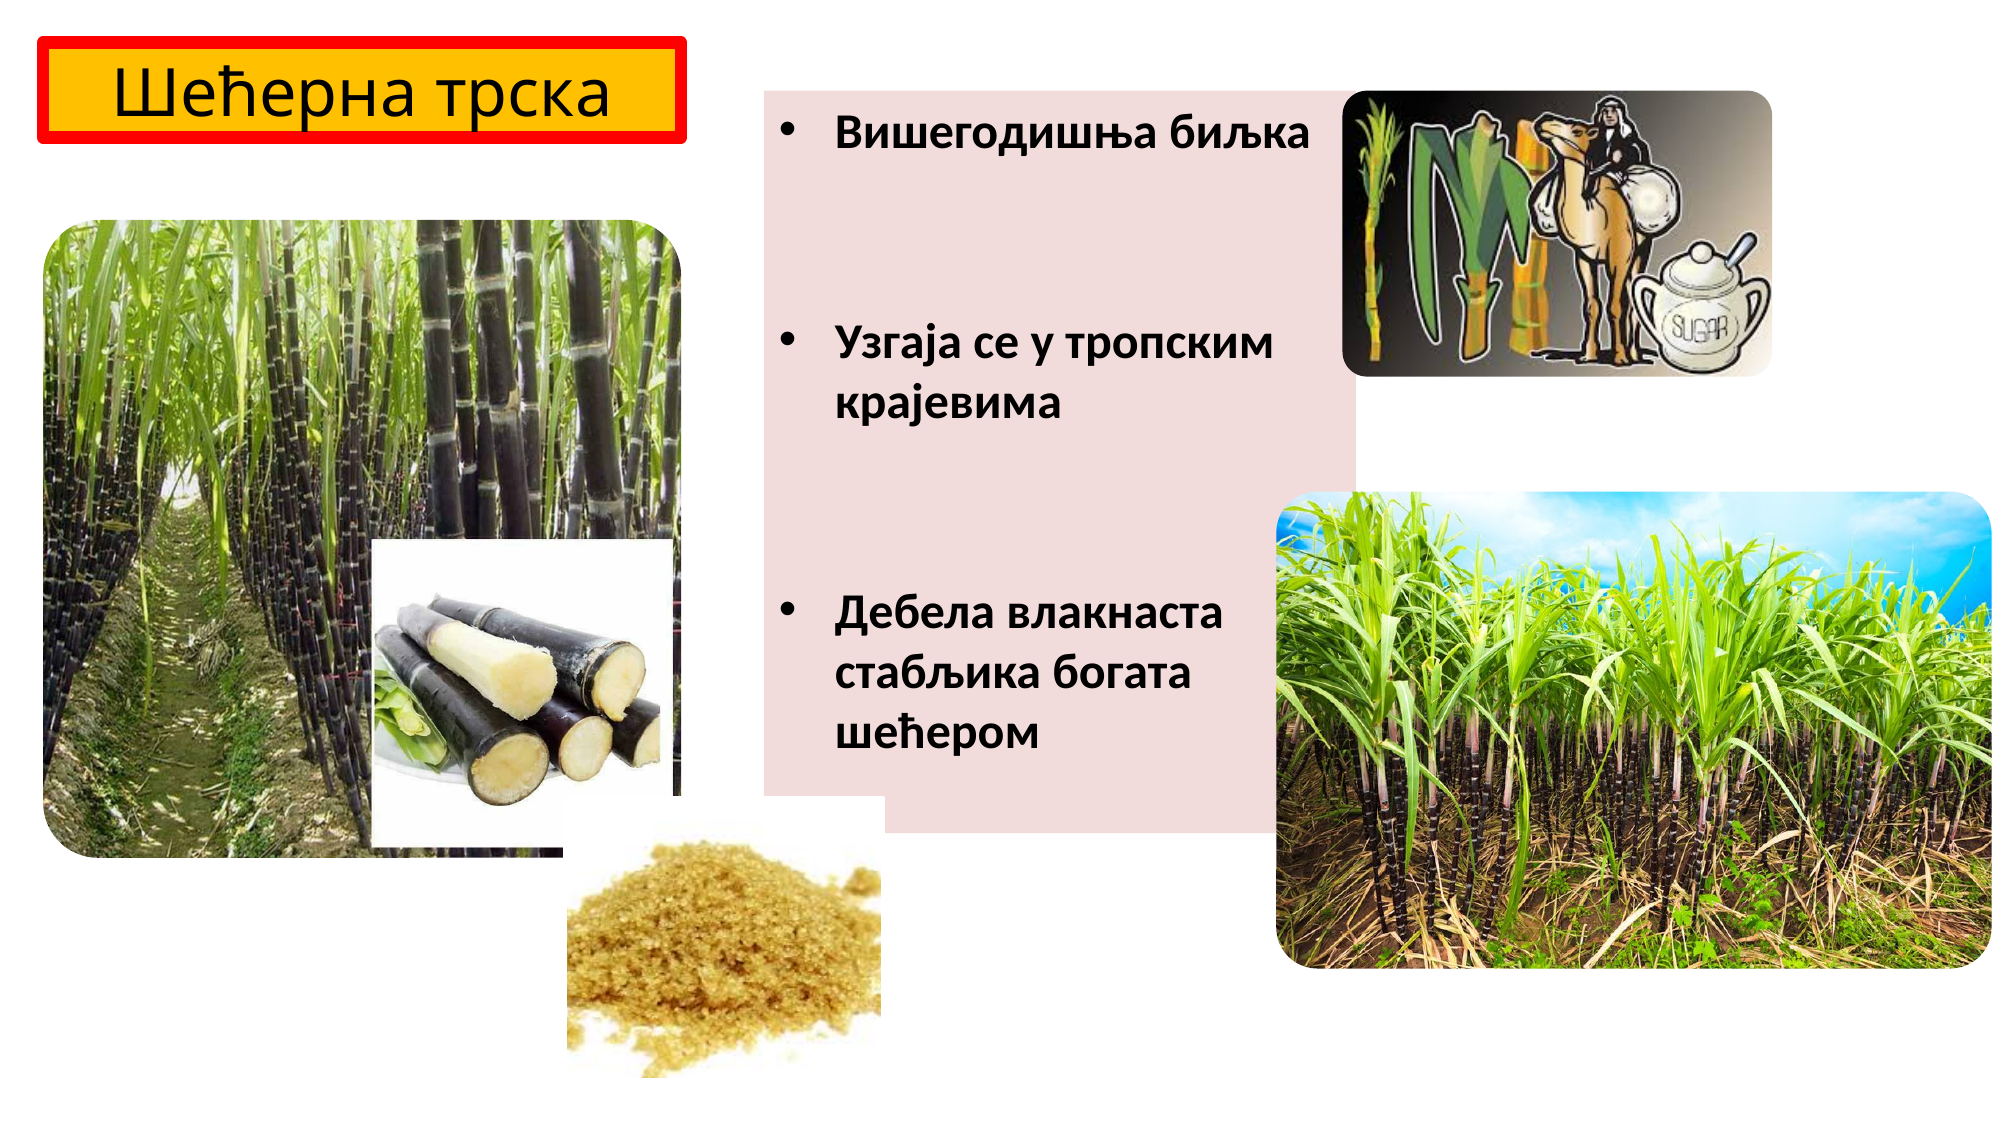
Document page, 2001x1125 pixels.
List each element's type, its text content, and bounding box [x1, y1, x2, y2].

text_box Шећерна трска [43, 42, 682, 138]
text_box [563, 796, 885, 1082]
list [42, 219, 682, 858]
list Вишегодишња биљка Узгаја се у тропским крајевима Дебела влакнаста стабљика богата шећером [763, 90, 1357, 834]
picture [1342, 90, 1773, 377]
picture [1276, 491, 1992, 969]
